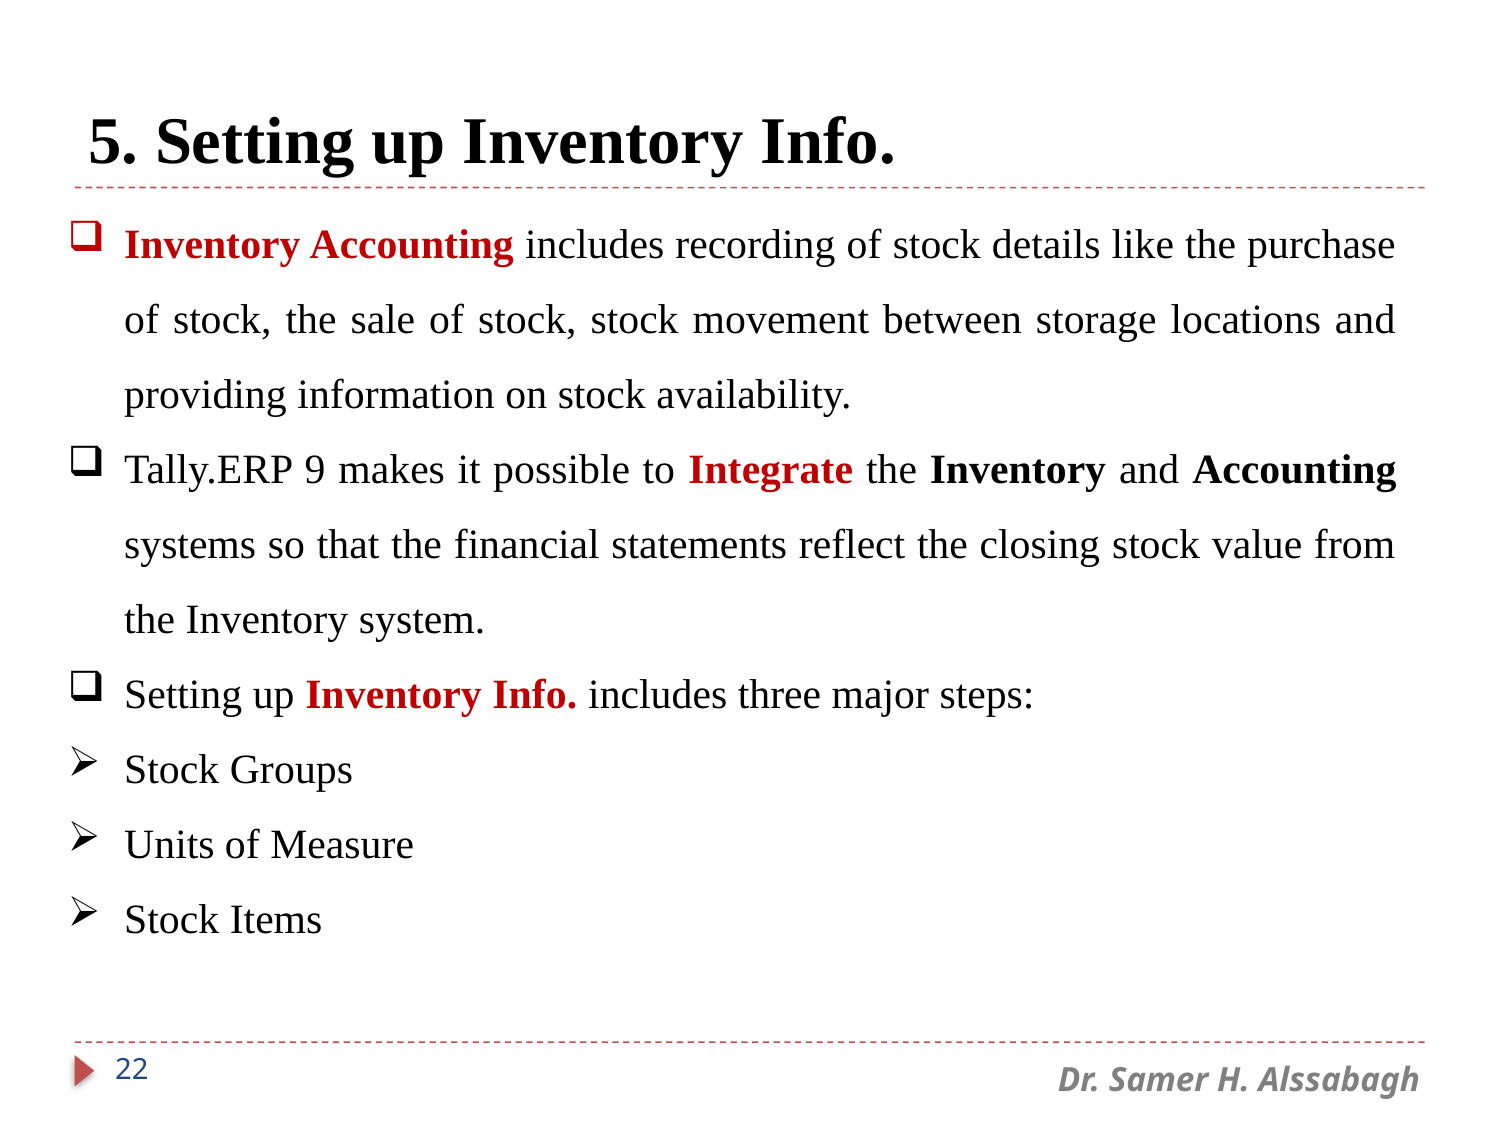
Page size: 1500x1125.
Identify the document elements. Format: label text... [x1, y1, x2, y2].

text_box Dr. Samer H. Alssabagh [1021, 1050, 1436, 1105]
text_box Inventory Accounting includes recording of stock details like the purchase of stock, the sale of stock, stock movement between storage locations and providing information on stock availability. Tally.ERP 9 makes it possible to Integrate the Inventory and Accounting systems so that the financial statements reflect the closing stock value from the Inventory system. Setting up Inventory Info. includes three major steps: Stock Groups Units of Measure Stock Items [53, 184, 1412, 1010]
slide_number 22 [100, 1042, 426, 1103]
title 5. Setting up Inventory Info. [73, 34, 1424, 185]
